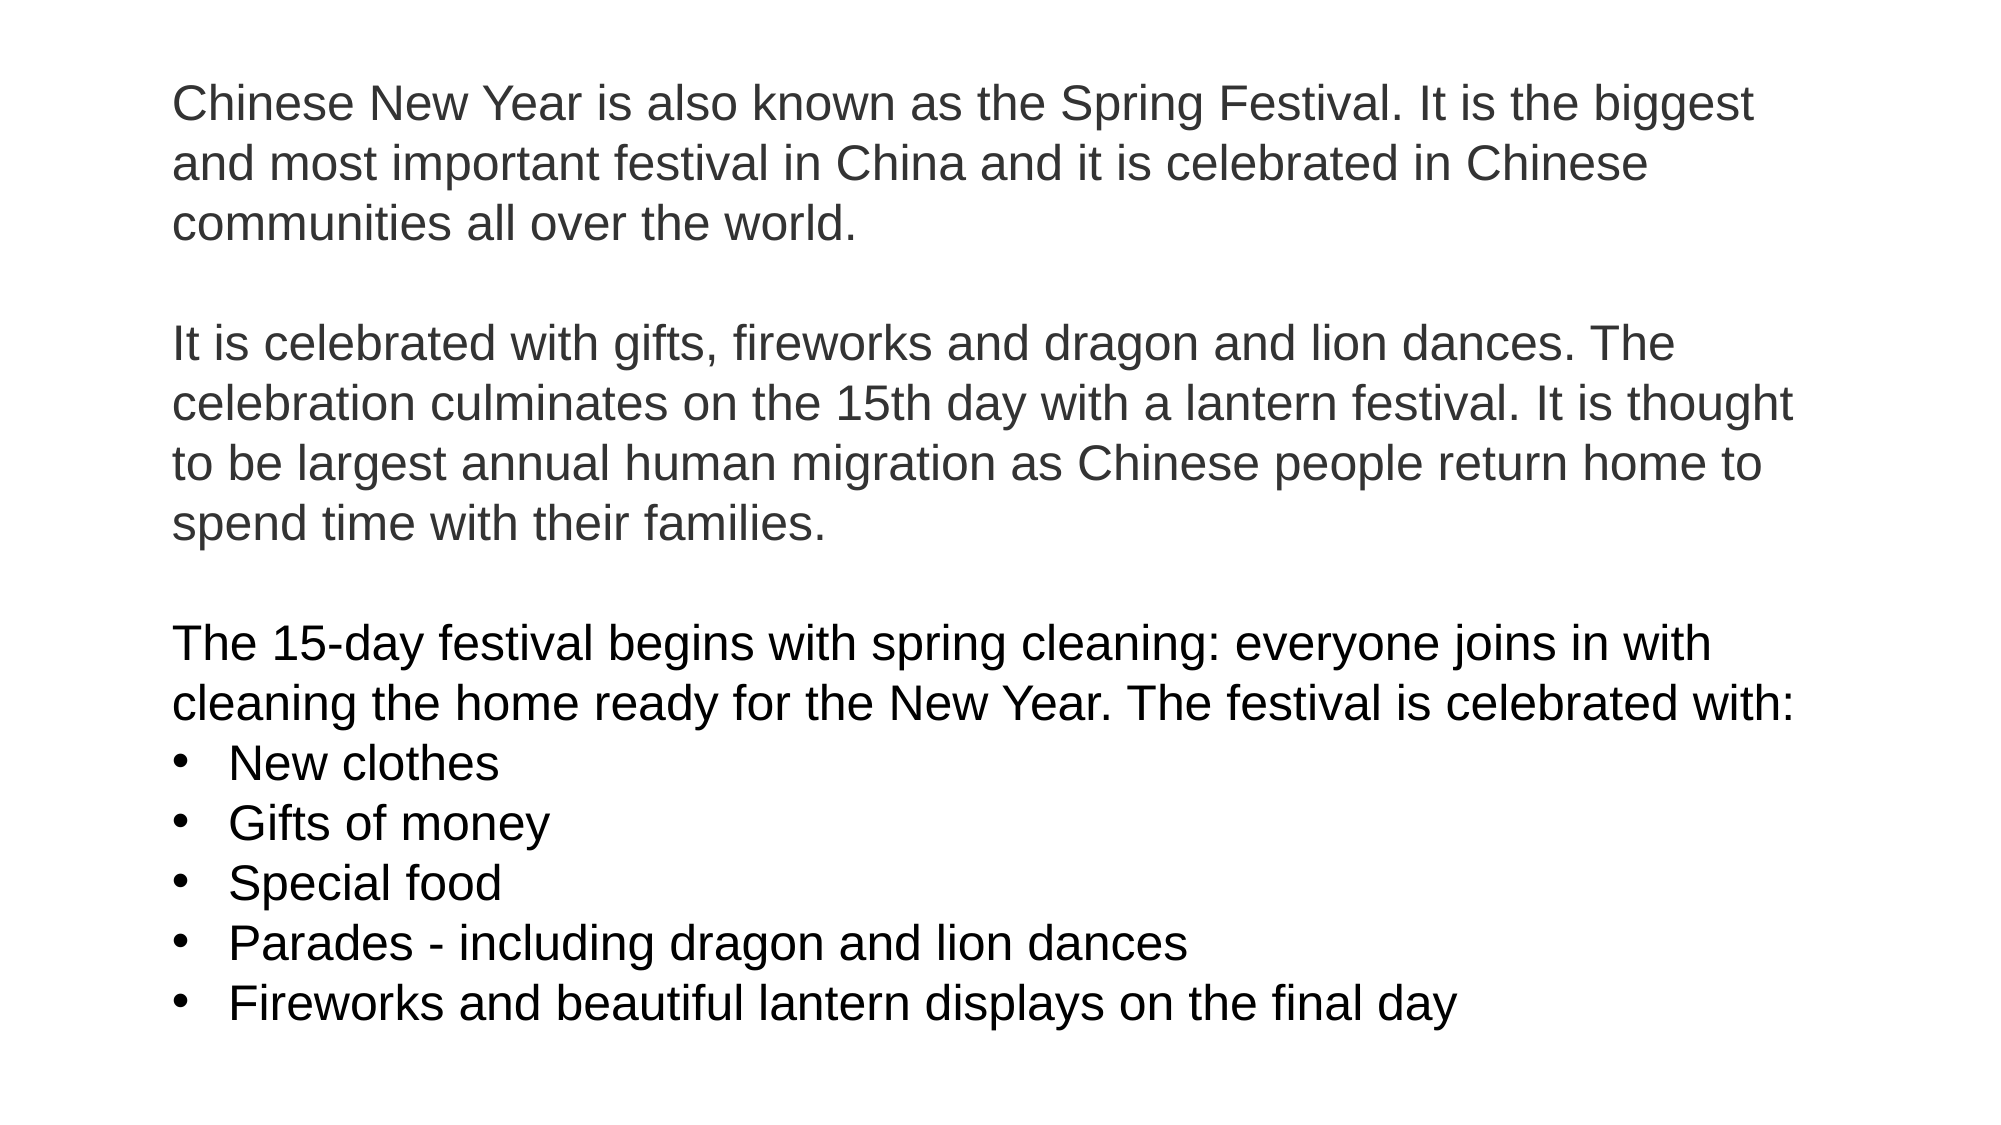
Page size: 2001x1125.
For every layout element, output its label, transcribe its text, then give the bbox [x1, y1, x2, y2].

text_box Chinese New Year is also known as the Spring Festival. It is the biggest and most important festival in China and it is celebrated in Chinese communities all over the world. It is celebrated with gifts, fireworks and dragon and lion dances. The celebration culminates on the 15th day with a lantern festival. It is thought to be largest annual human migration as Chinese people return home to spend time with their families. The 15-day festival begins with spring cleaning: everyone joins in with cleaning the home ready for the New Year. The festival is celebrated with: New clothes Gifts of money Special food Parades - including dragon and lion dances Fireworks and beautiful lantern displays on the final day [157, 63, 1833, 1083]
